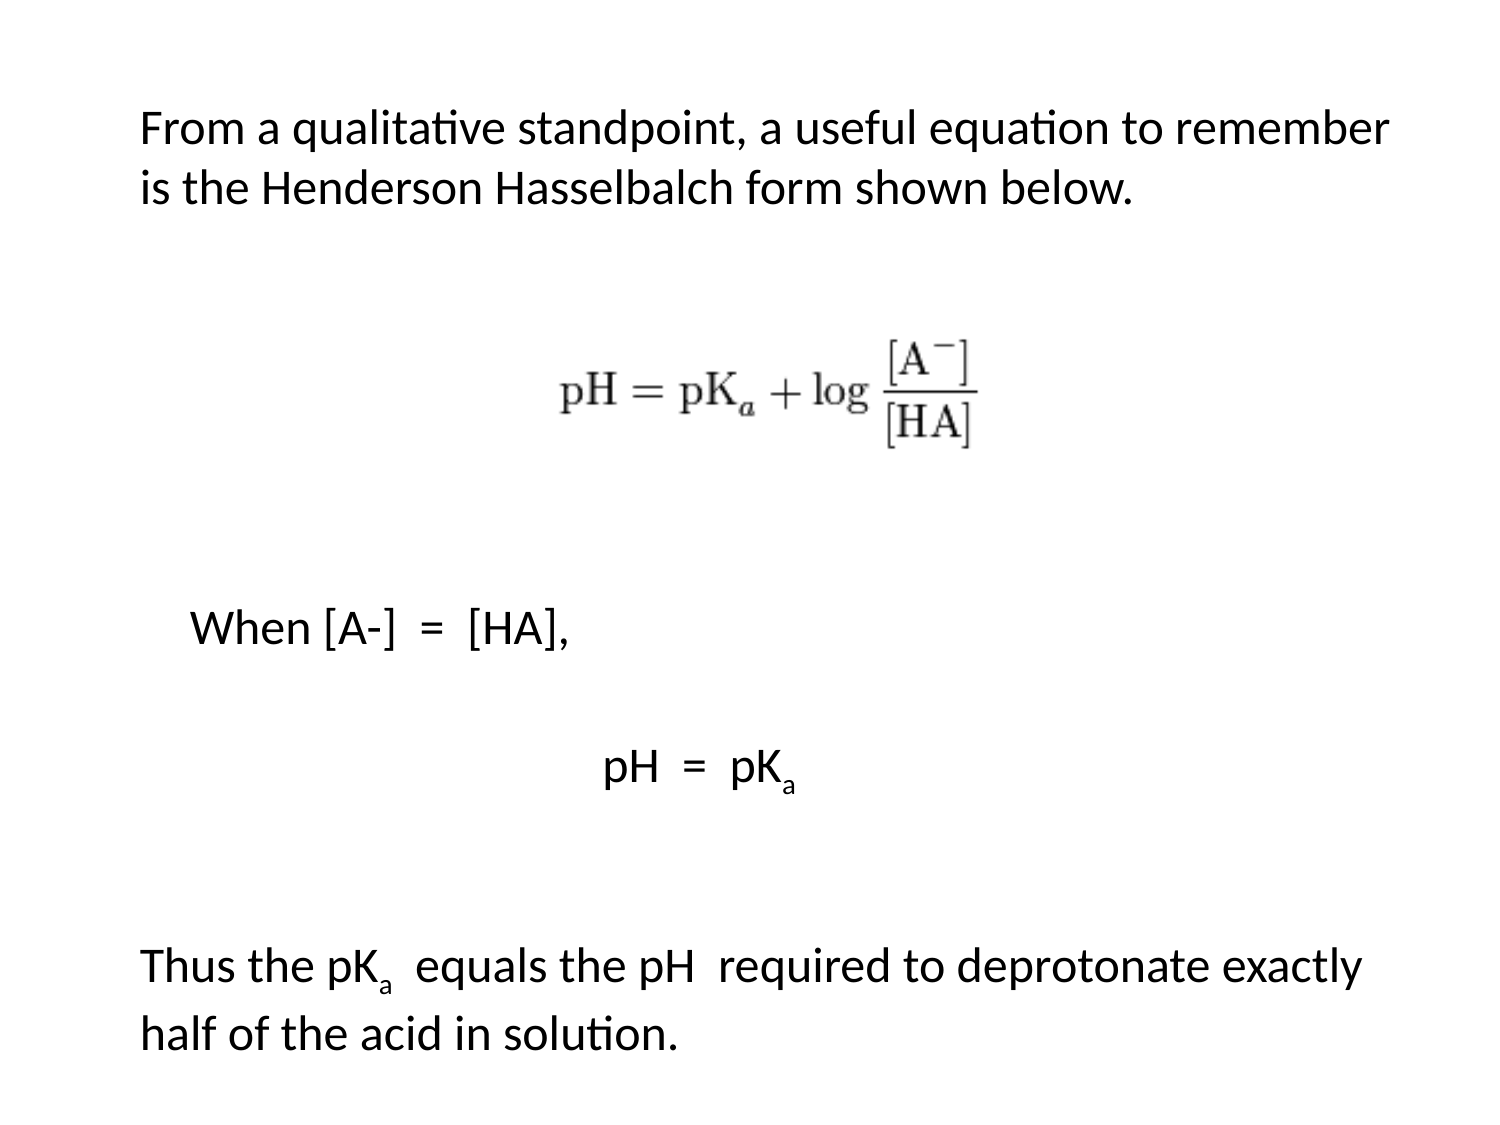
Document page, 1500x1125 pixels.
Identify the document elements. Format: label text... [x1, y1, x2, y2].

text_box pH = pKa [587, 724, 913, 808]
text_box When [A-] = [HA], [174, 587, 1350, 708]
picture [537, 324, 1038, 463]
text_box Thus the pKa equals the pH required to deprotonate exactly half of the acid in solution. [124, 924, 1388, 1068]
text_box From a qualitative standpoint, a useful equation to remember is the Henderson Hasselbalch form shown below. [125, 87, 1425, 223]
